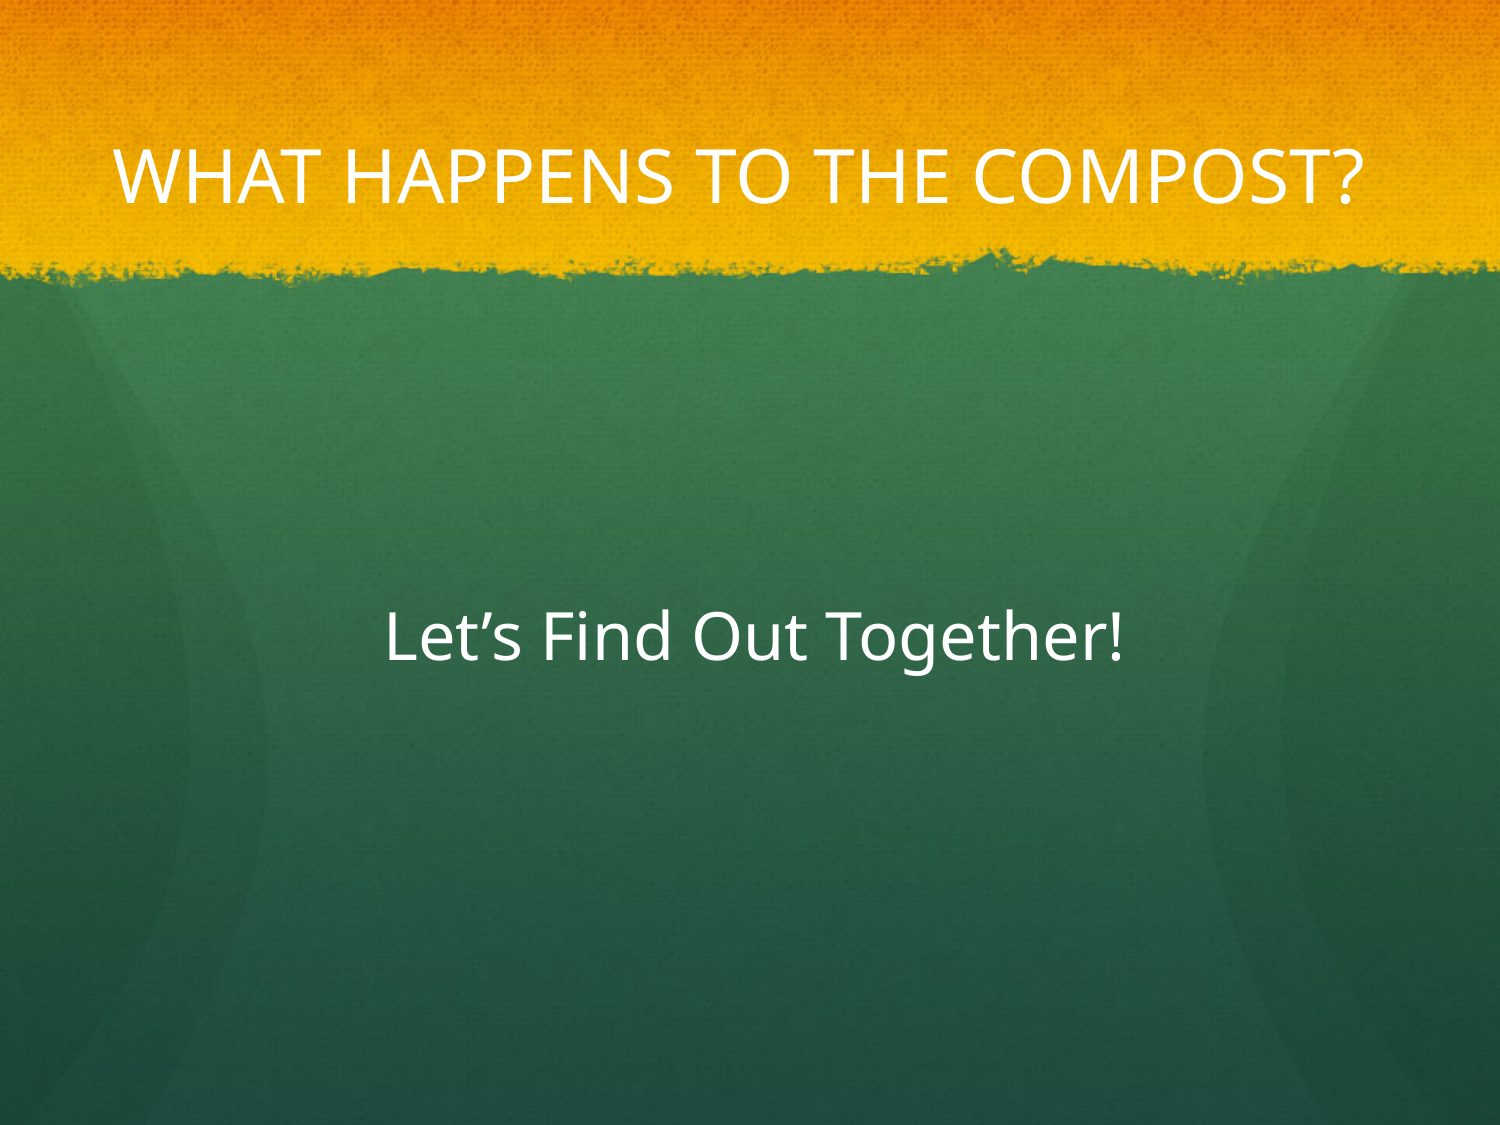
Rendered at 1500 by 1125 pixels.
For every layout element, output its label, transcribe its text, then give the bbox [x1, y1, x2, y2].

title WHAT HAPPENS TO THE COMPOST? [112, 79, 1388, 268]
list Let’s Find Out Together! [356, 586, 1141, 720]
picture [0, 0, 1500, 1125]
